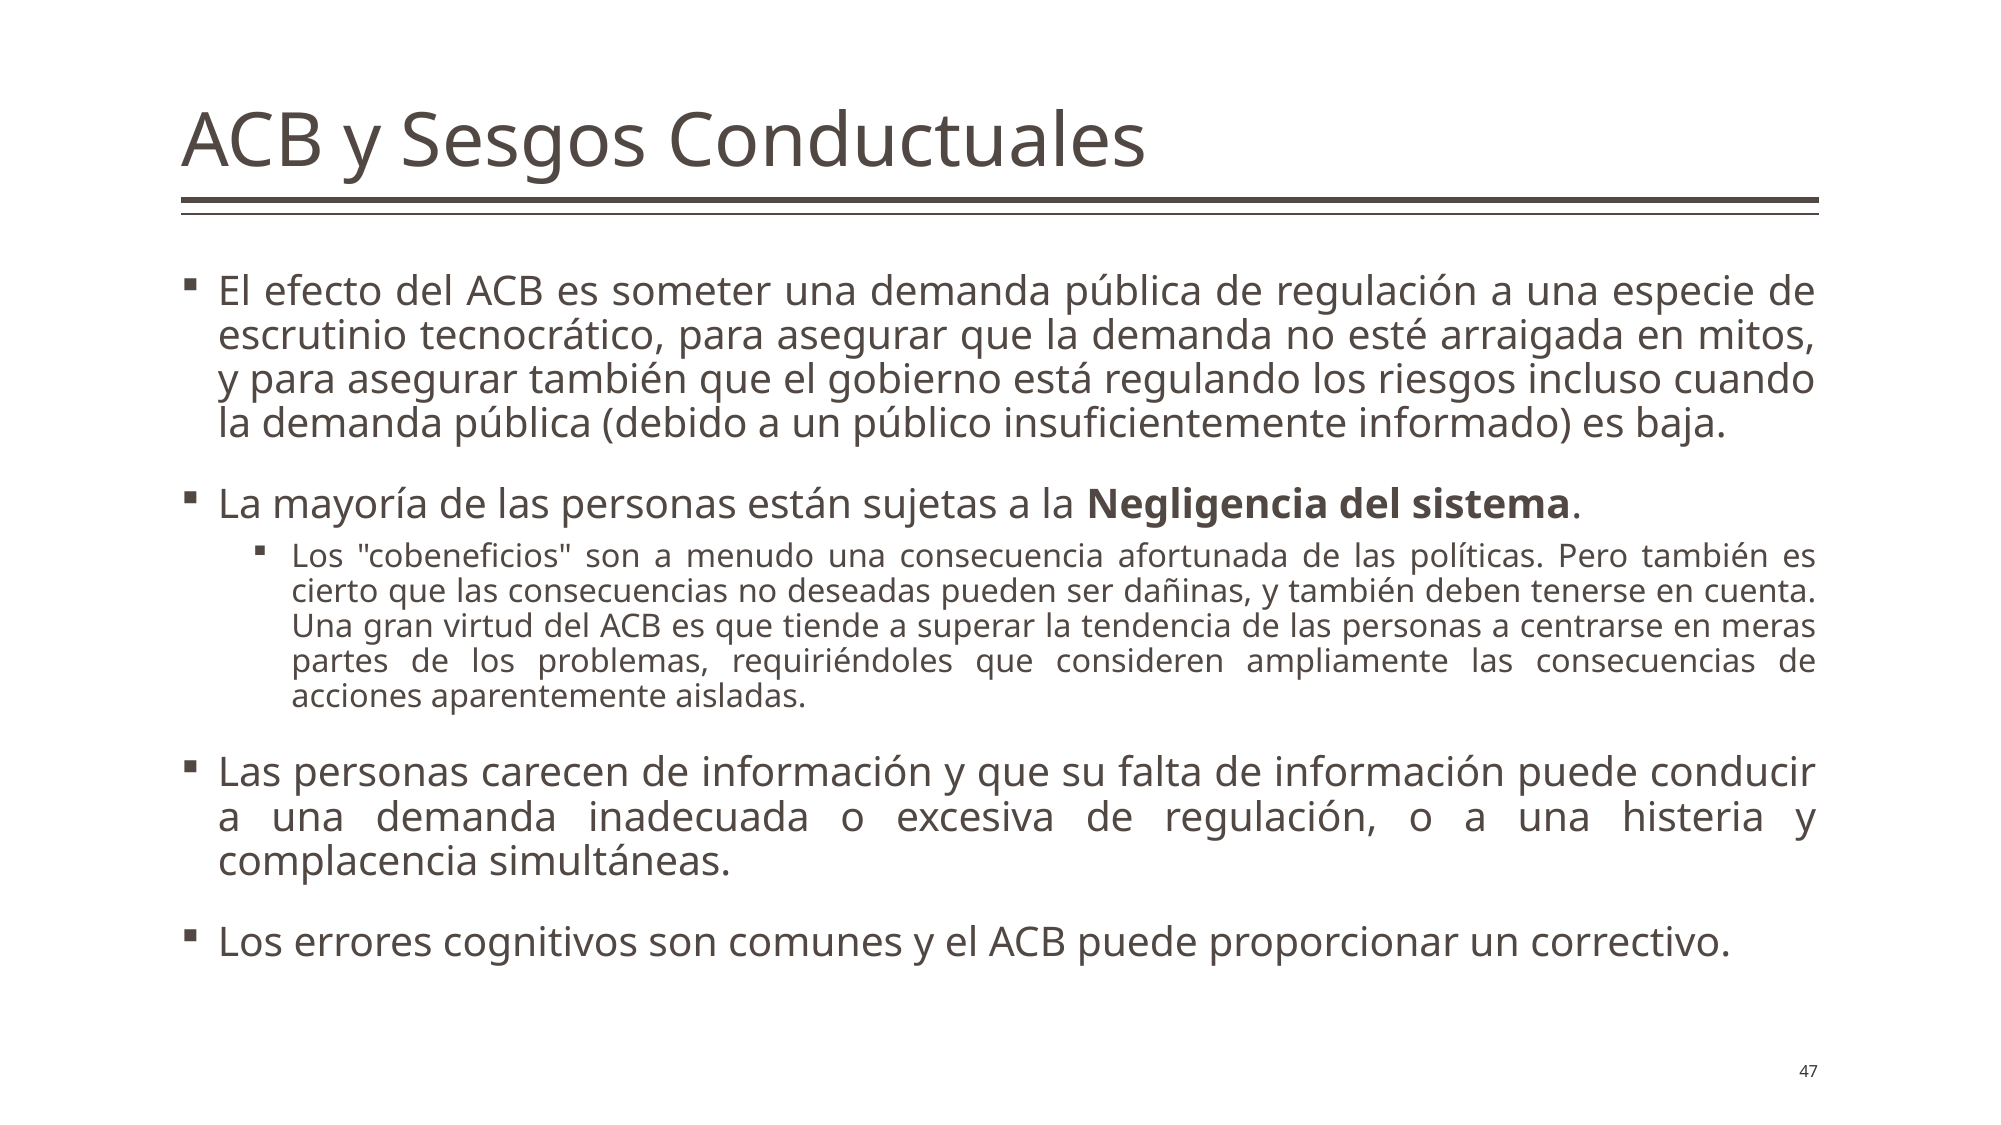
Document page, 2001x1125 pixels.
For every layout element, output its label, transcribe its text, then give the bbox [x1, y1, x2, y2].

list El efecto del ACB es someter una demanda pública de regulación a una especie de escrutinio tecnocrático, para asegurar que la demanda no esté arraigada en mitos, y para asegurar también que el gobierno está regulando los riesgos incluso cuando la demanda pública (debido a un público insuficientemente informado) es baja. La mayoría de las personas están sujetas a la Negligencia del sistema. Los "cobeneficios" son a menudo una consecuencia afortunada de las políticas. Pero también es cierto que las consecuencias no deseadas pueden ser dañinas, y también deben tenerse en cuenta. Una gran virtud del ACB es que tiende a superar la tendencia de las personas a centrarse en meras partes de los problemas, requiriéndoles que consideren ampliamente las consecuencias de acciones aparentemente aisladas. Las personas carecen de información y que su falta de información puede conducir a una demanda inadecuada o excesiva de regulación, o a una histeria y complacencia simultáneas. Los errores cognitivos son comunes y el ACB puede proporcionar un correctivo. [181, 262, 1819, 1013]
slide_number 47 [1518, 1042, 1819, 1103]
title ACB y Sesgos Conductuales [181, 10, 1819, 191]
